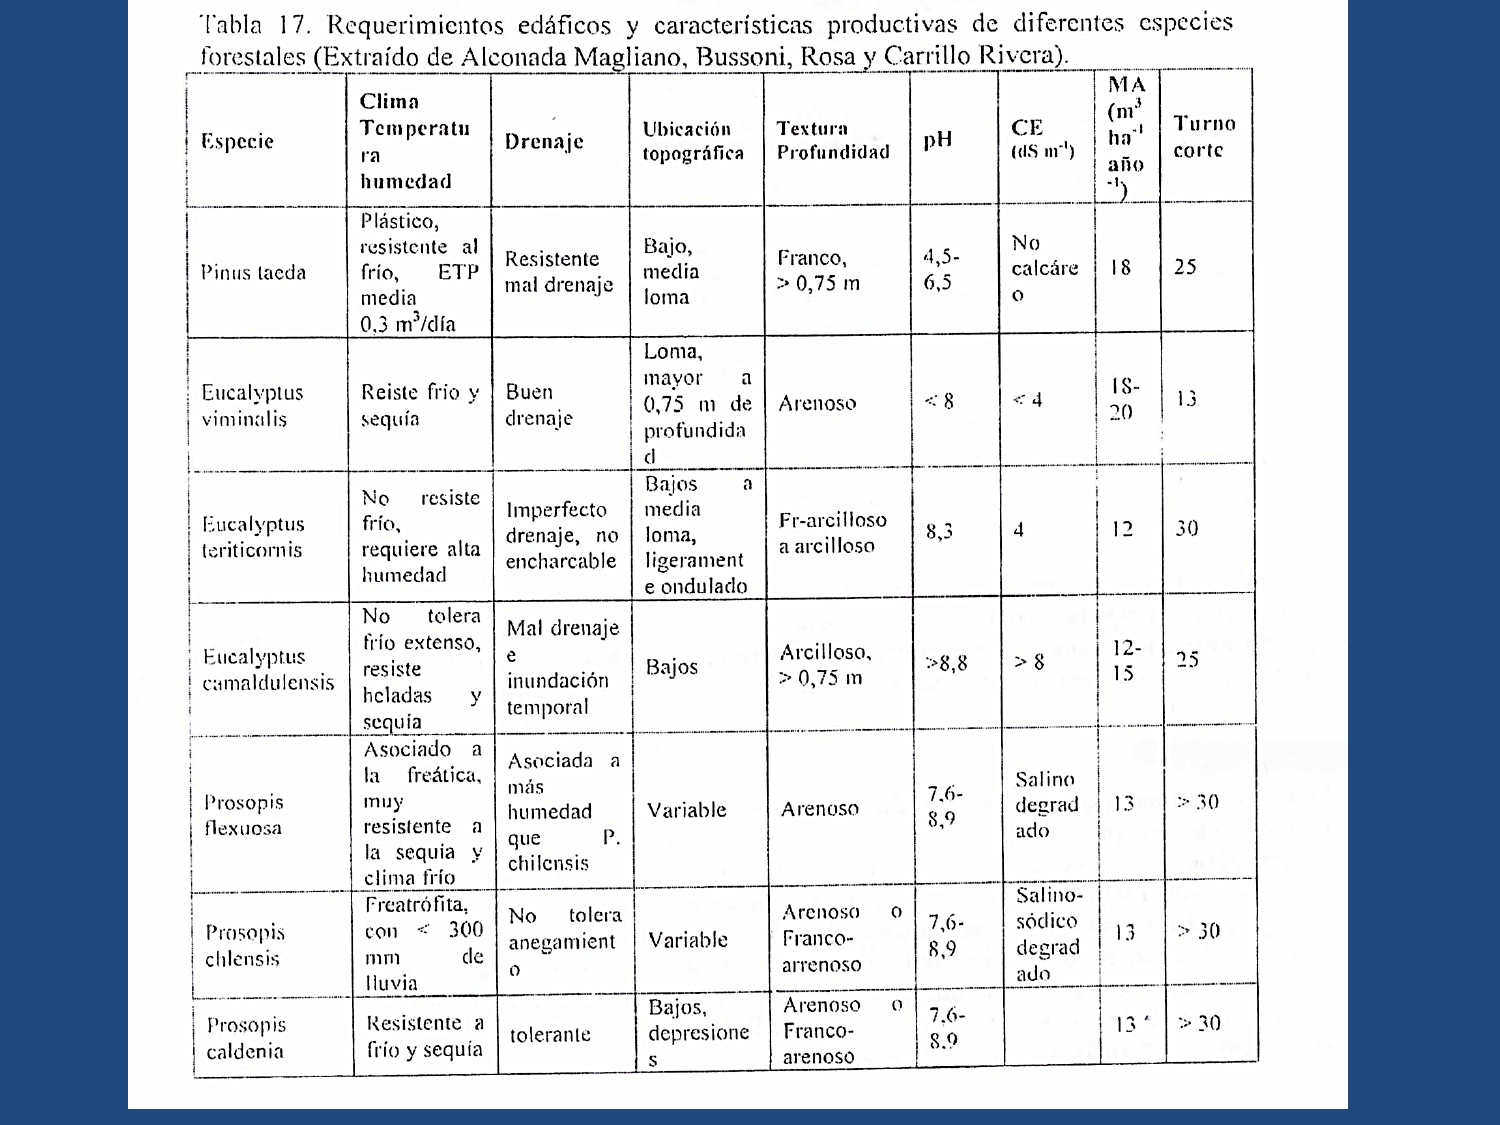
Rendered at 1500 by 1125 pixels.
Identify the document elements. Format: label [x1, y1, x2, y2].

picture [128, 0, 1348, 1110]
